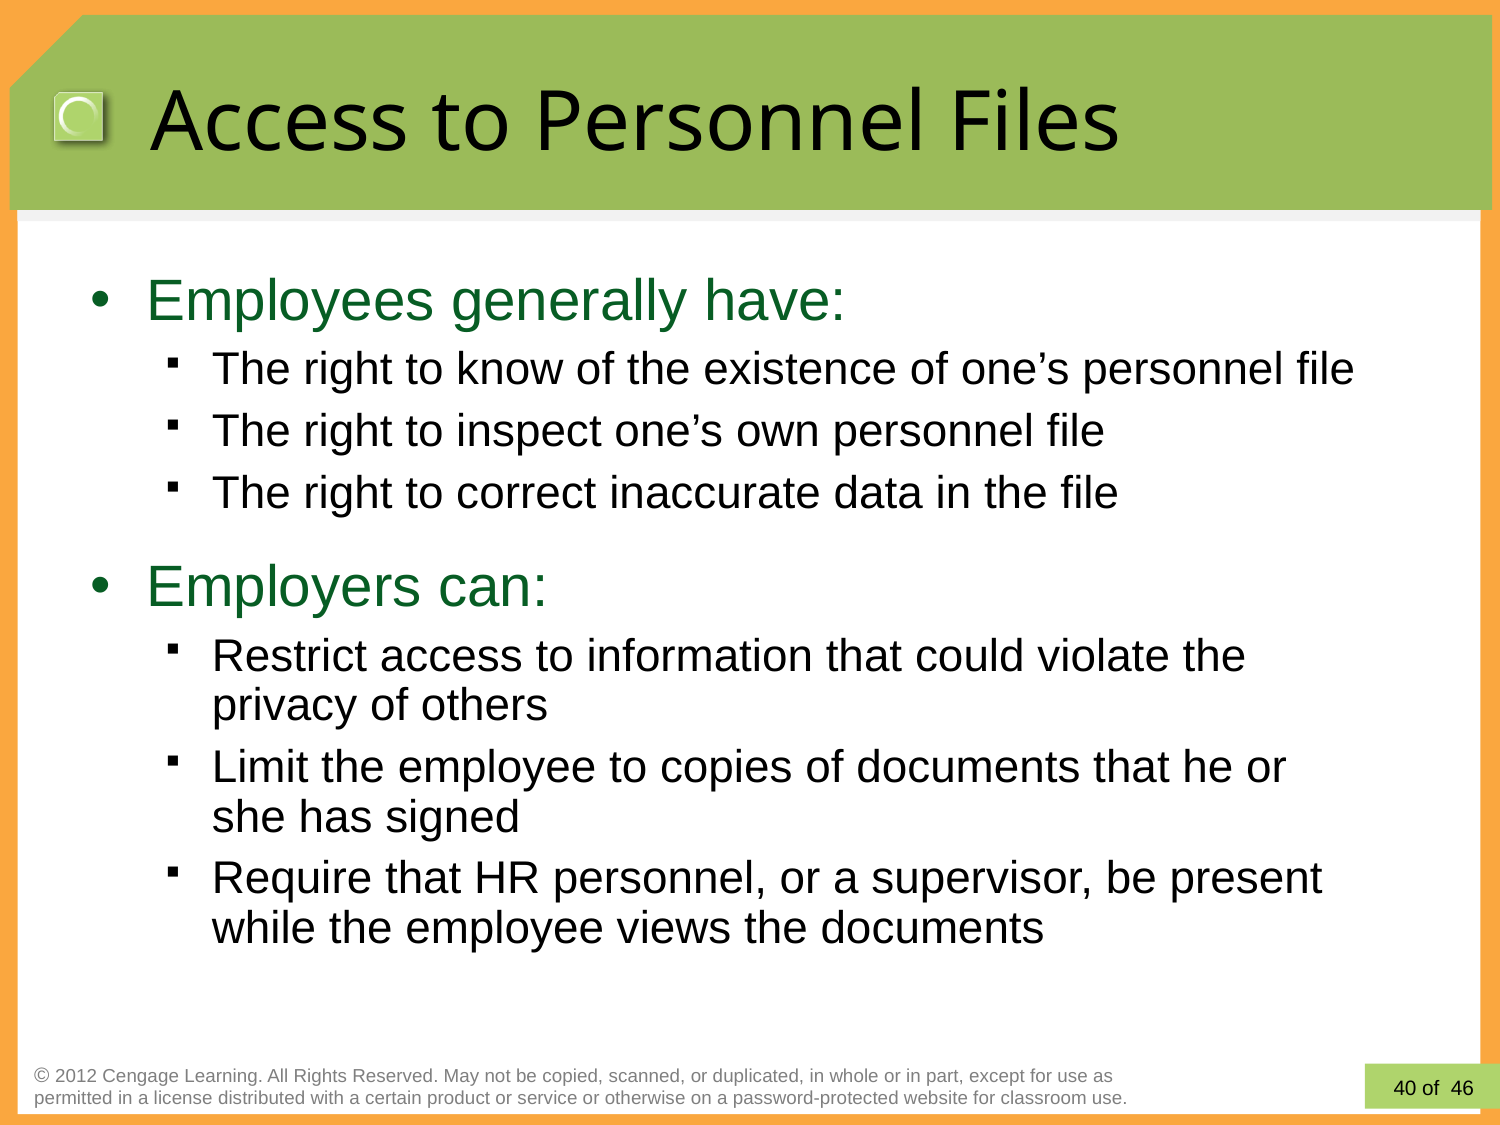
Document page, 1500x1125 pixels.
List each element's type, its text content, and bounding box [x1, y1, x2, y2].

picture [51, 89, 105, 143]
list Employees generally have: The right to know of the existence of one’s personnel file The right to inspect one’s own personnel file The right to correct inaccurate data in the file Employers can: Restrict access to information that could violate the privacy of others Limit the employee to copies of documents that he or she has signed Require that HR personnel, or a supervisor, be present while the employee views the documents [75, 262, 1440, 1058]
title Access to Personnel Files [135, 45, 1485, 203]
